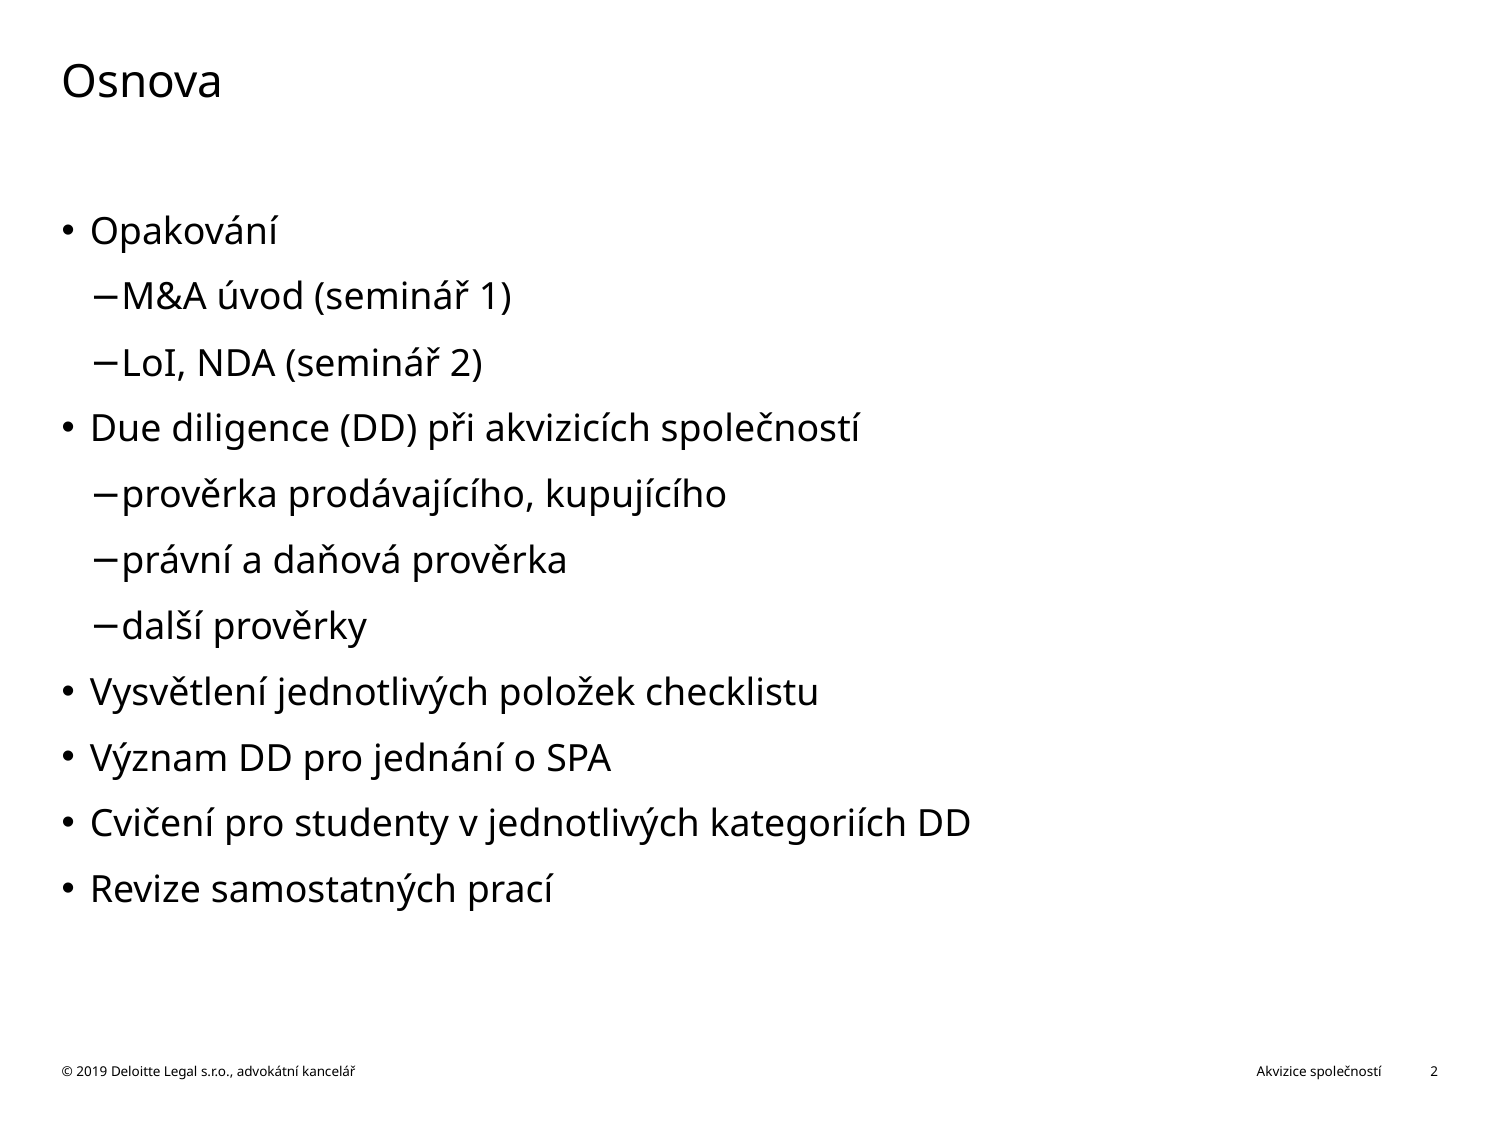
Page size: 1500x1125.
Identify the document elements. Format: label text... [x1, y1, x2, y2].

list Opakování M&A úvod (seminář 1) LoI, NDA (seminář 2) Due diligence (DD) při akvizicích společností prověrka prodávajícího, kupujícího právní a daňová prověrka další prověrky Vysvětlení jednotlivých položek checklistu Význam DD pro jednání o SPA Cvičení pro studenty v jednotlivých kategoriích DD Revize samostatných prací [61, 206, 1436, 1047]
title Osnova [61, 52, 1435, 107]
